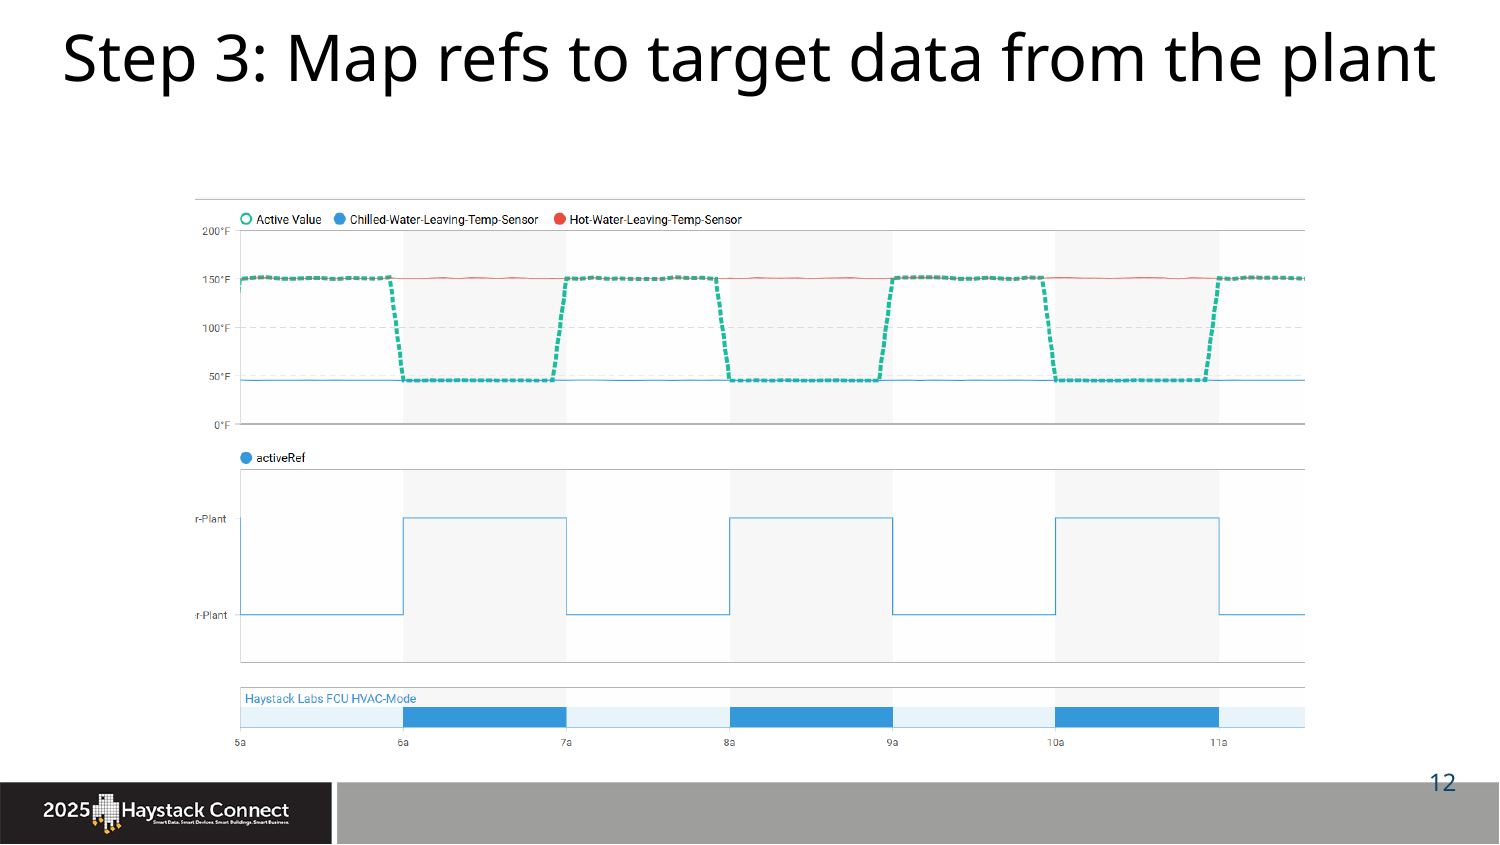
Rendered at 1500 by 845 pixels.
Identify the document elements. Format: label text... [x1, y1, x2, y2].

picture [0, 0, 1499, 844]
title Step 3: Map refs to target data from the plant [28, 16, 1472, 105]
slide_number 12 [1121, 760, 1472, 805]
